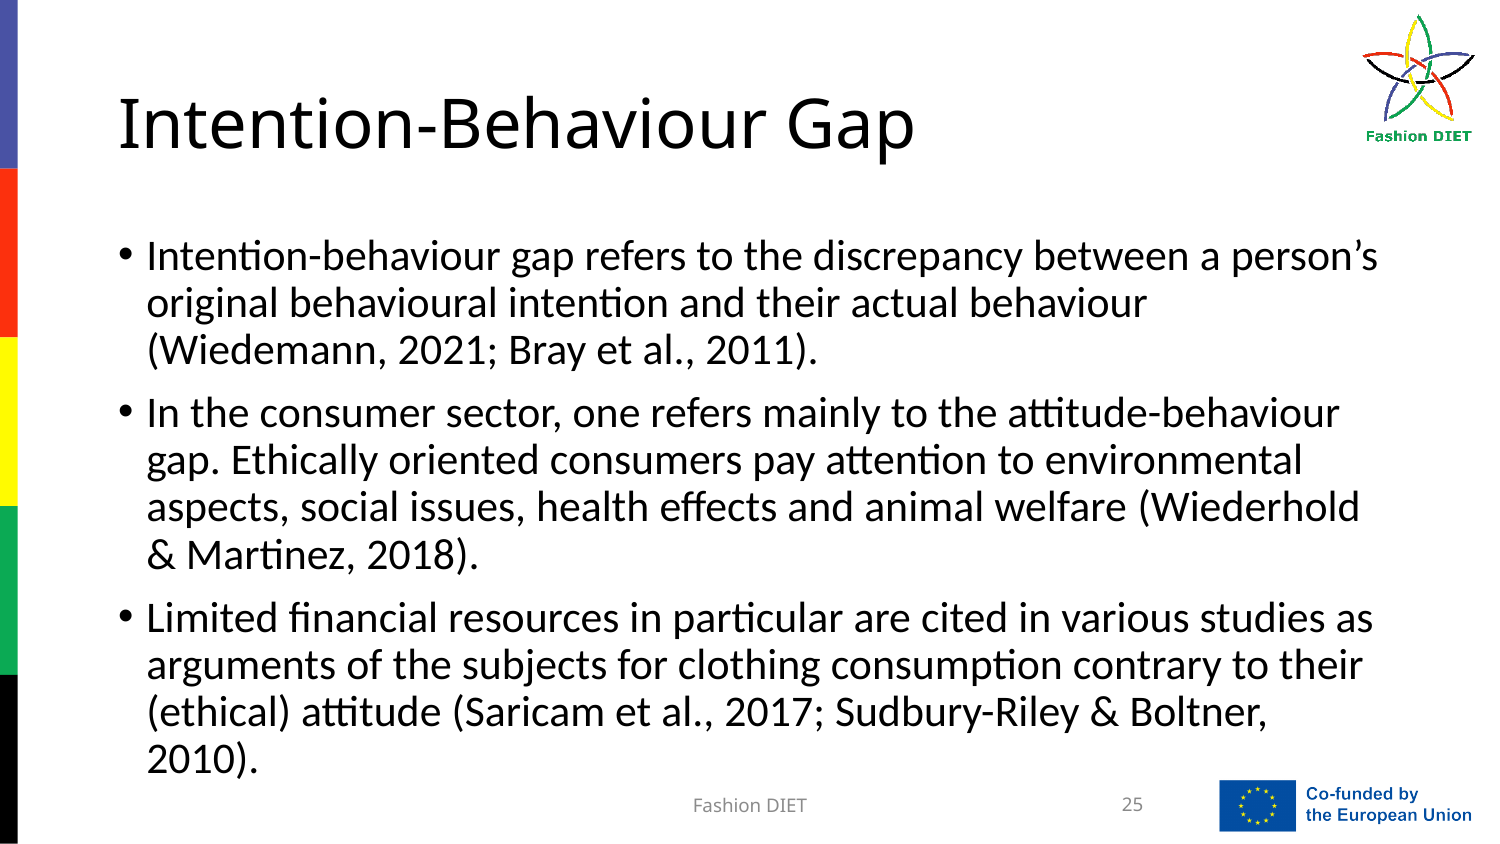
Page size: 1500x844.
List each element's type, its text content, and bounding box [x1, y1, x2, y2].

slide_number 25 [820, 783, 1159, 829]
footer Fashion DIET [496, 782, 1004, 828]
title Intention-Behaviour Gap [103, 45, 1397, 208]
picture [1216, 777, 1491, 835]
picture [1358, 14, 1480, 151]
list Intention-behaviour gap refers to the discrepancy between a person’s original behavioural intention and their actual behaviour (Wiedemann, 2021; Bray et al., 2011). In the consumer sector, one refers mainly to the attitude-behaviour gap. Ethically oriented consumers pay attention to environmental aspects, social issues, health effects and animal welfare (Wiederhold & Martinez, 2018). Limited financial resources in particular are cited in various studies as arguments of the subjects for clothing consumption contrary to their (ethical) attitude (Saricam et al., 2017; Sudbury-Riley & Boltner, 2010). [103, 224, 1397, 760]
